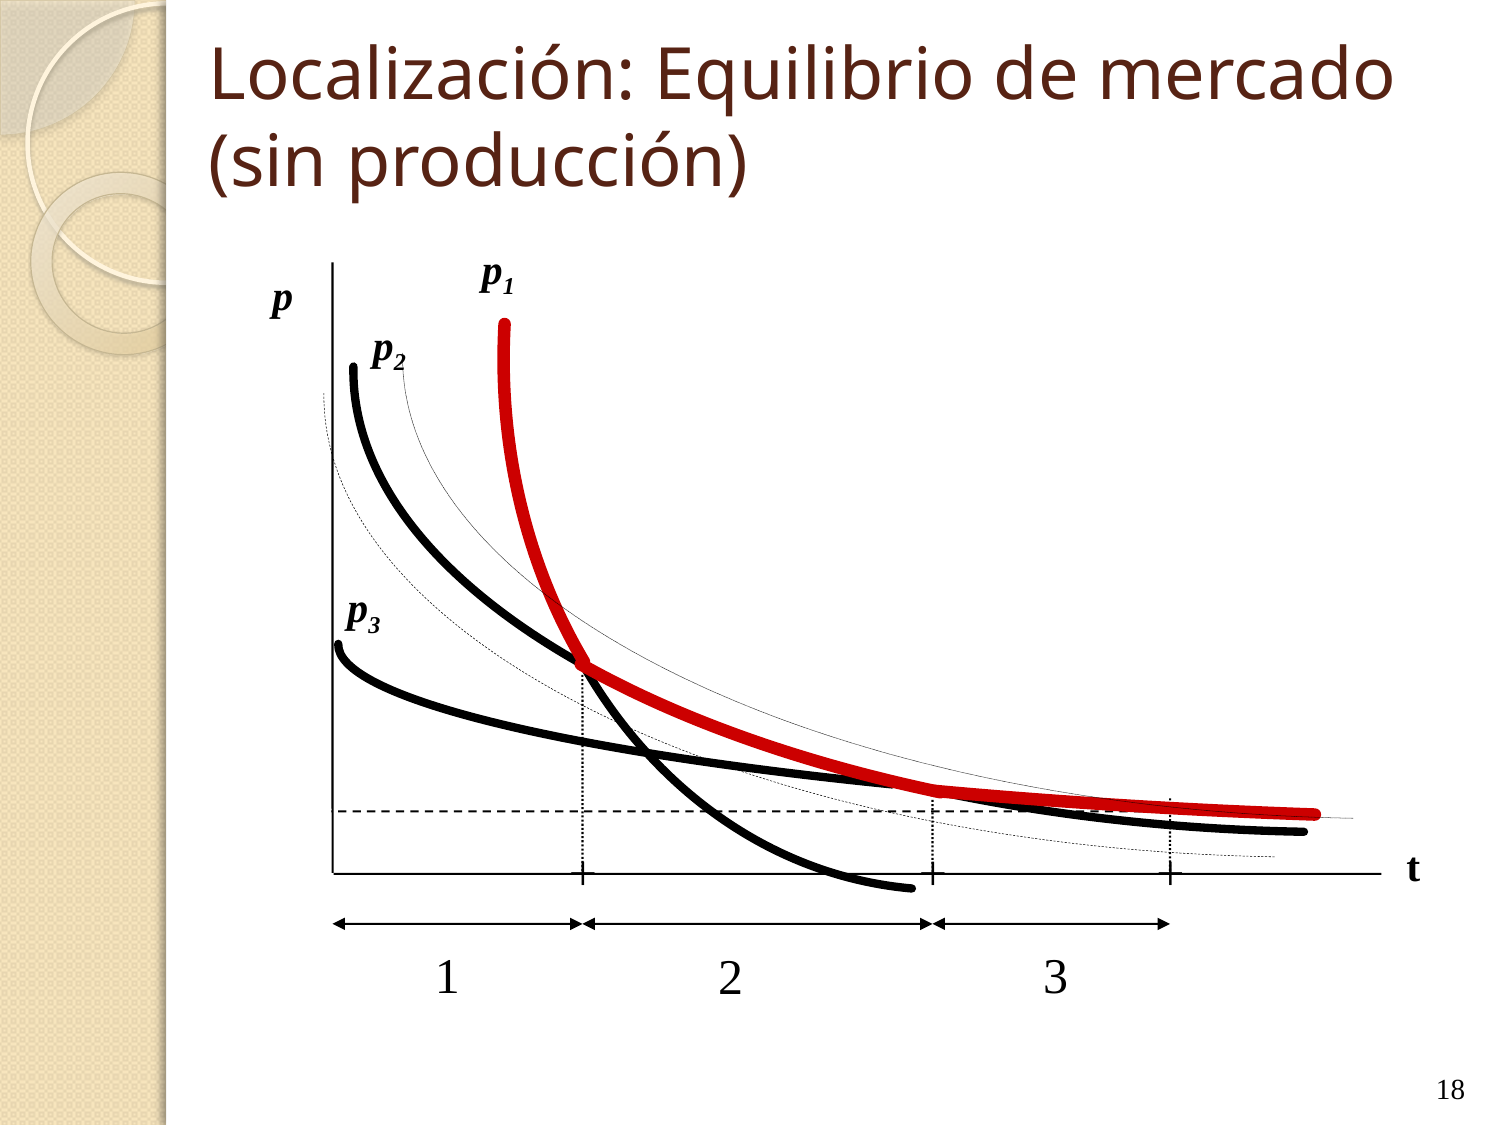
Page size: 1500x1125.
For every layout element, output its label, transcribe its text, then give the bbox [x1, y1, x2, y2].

slide_number 18 [1413, 1034, 1488, 1113]
title Localización: Equilibrio de mercado (sin producción) [193, 20, 1460, 209]
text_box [257, 235, 1436, 1012]
